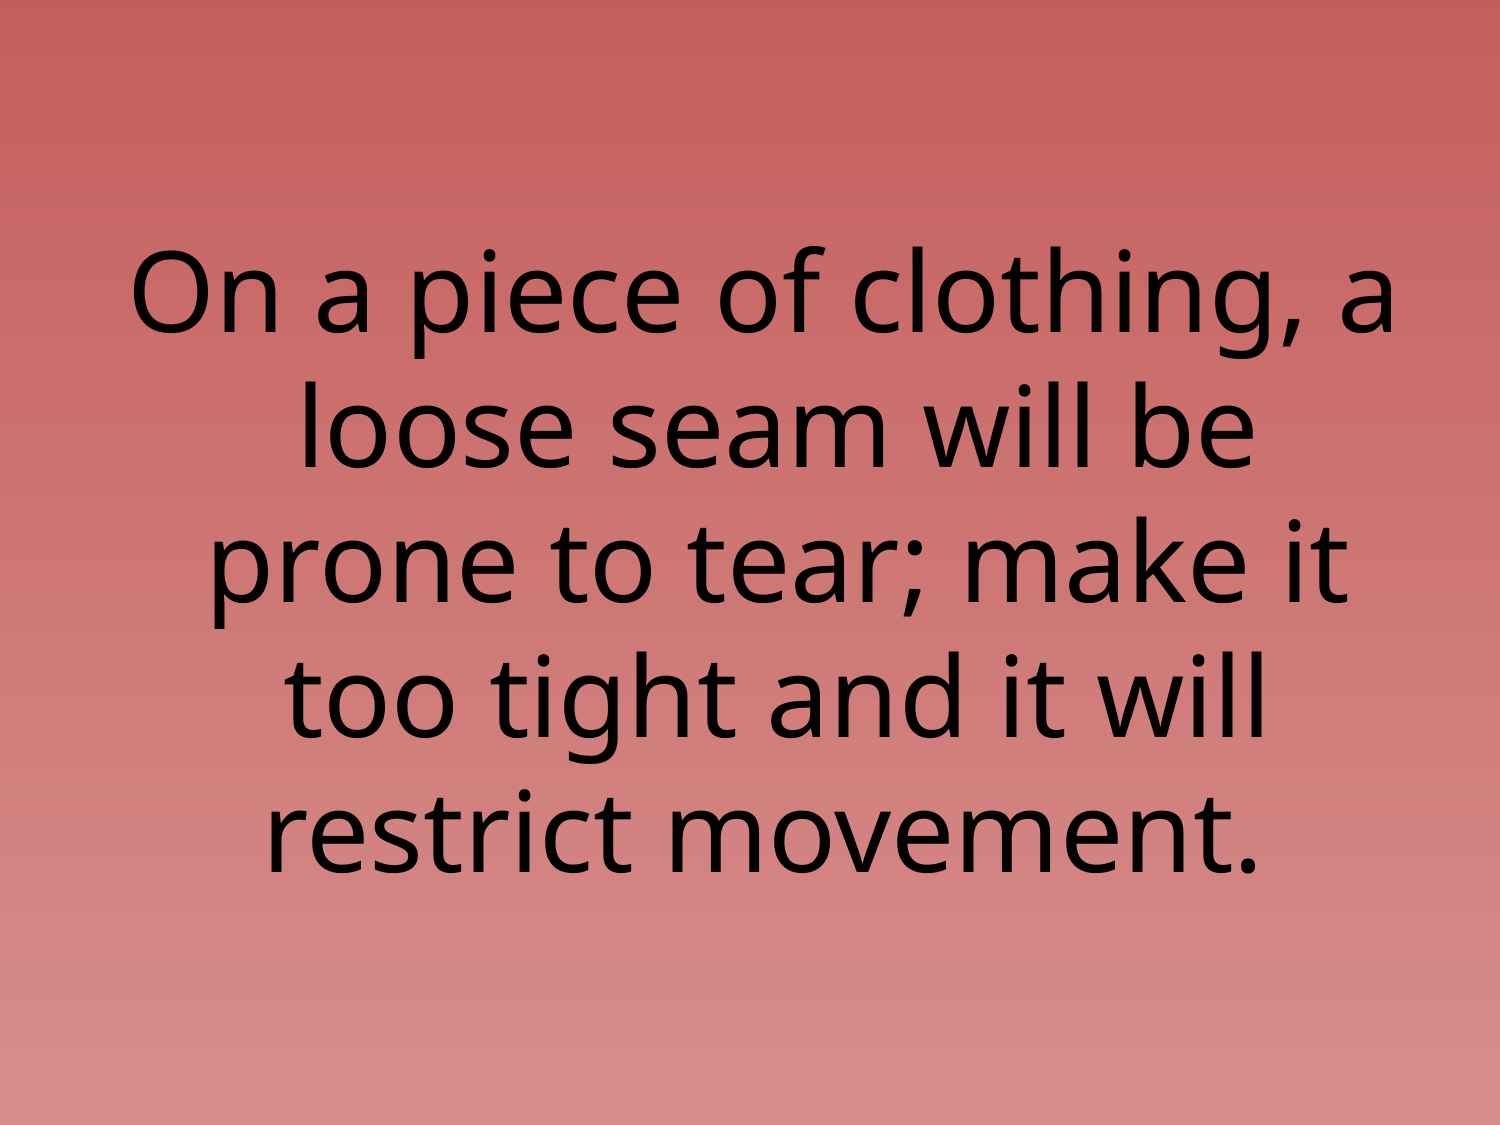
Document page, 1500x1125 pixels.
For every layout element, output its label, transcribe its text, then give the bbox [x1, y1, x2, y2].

list On a piece of clothing, a loose seam will be prone to tear; make it too tight and it will restrict movement. [75, 212, 1425, 1075]
